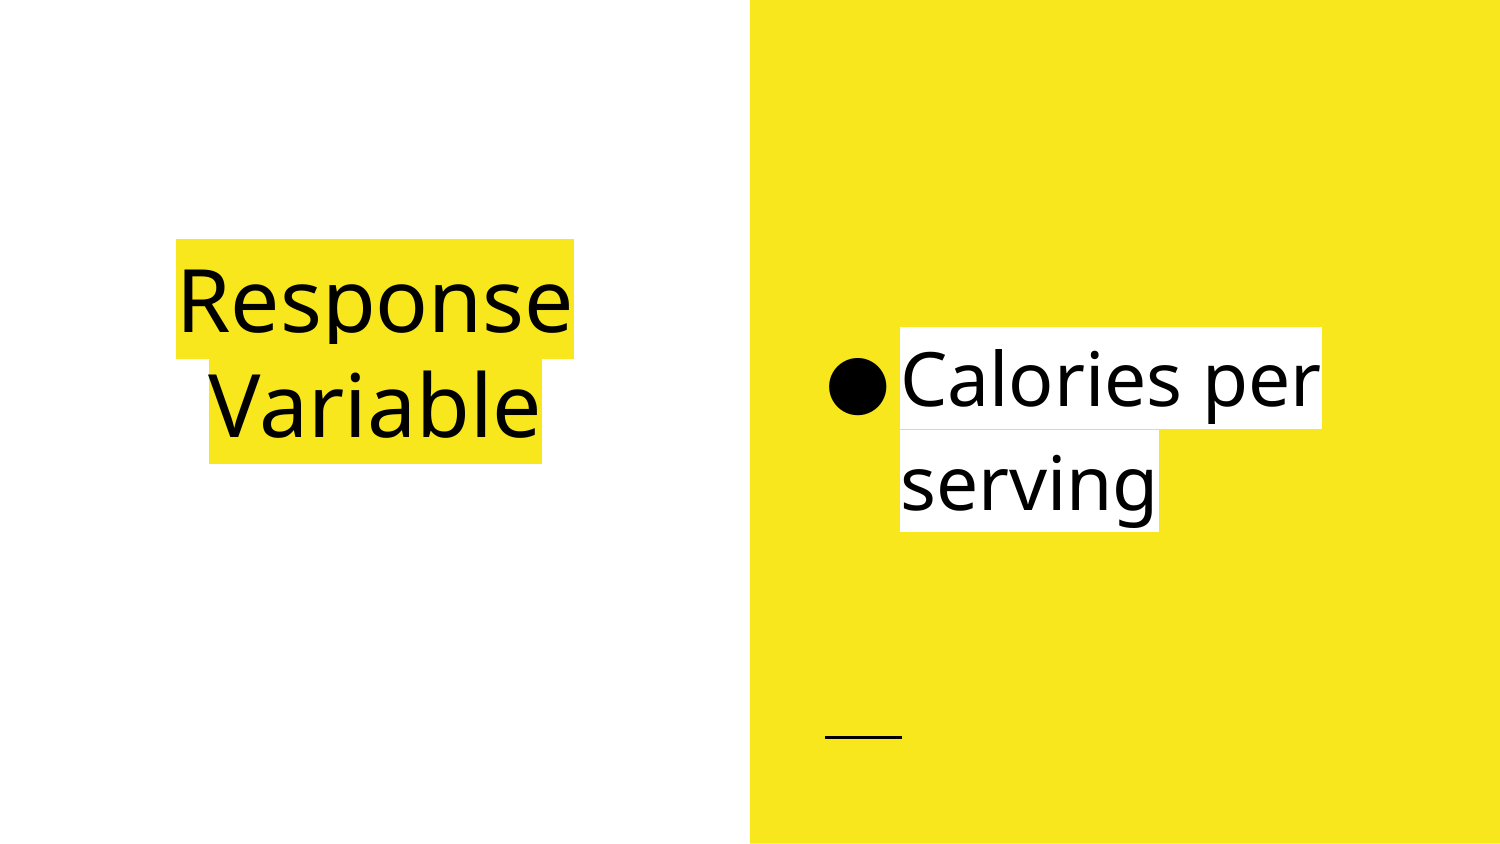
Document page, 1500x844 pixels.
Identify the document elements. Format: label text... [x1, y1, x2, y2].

title Response Variable [43, 177, 708, 471]
list Calories per serving [810, 118, 1440, 725]
